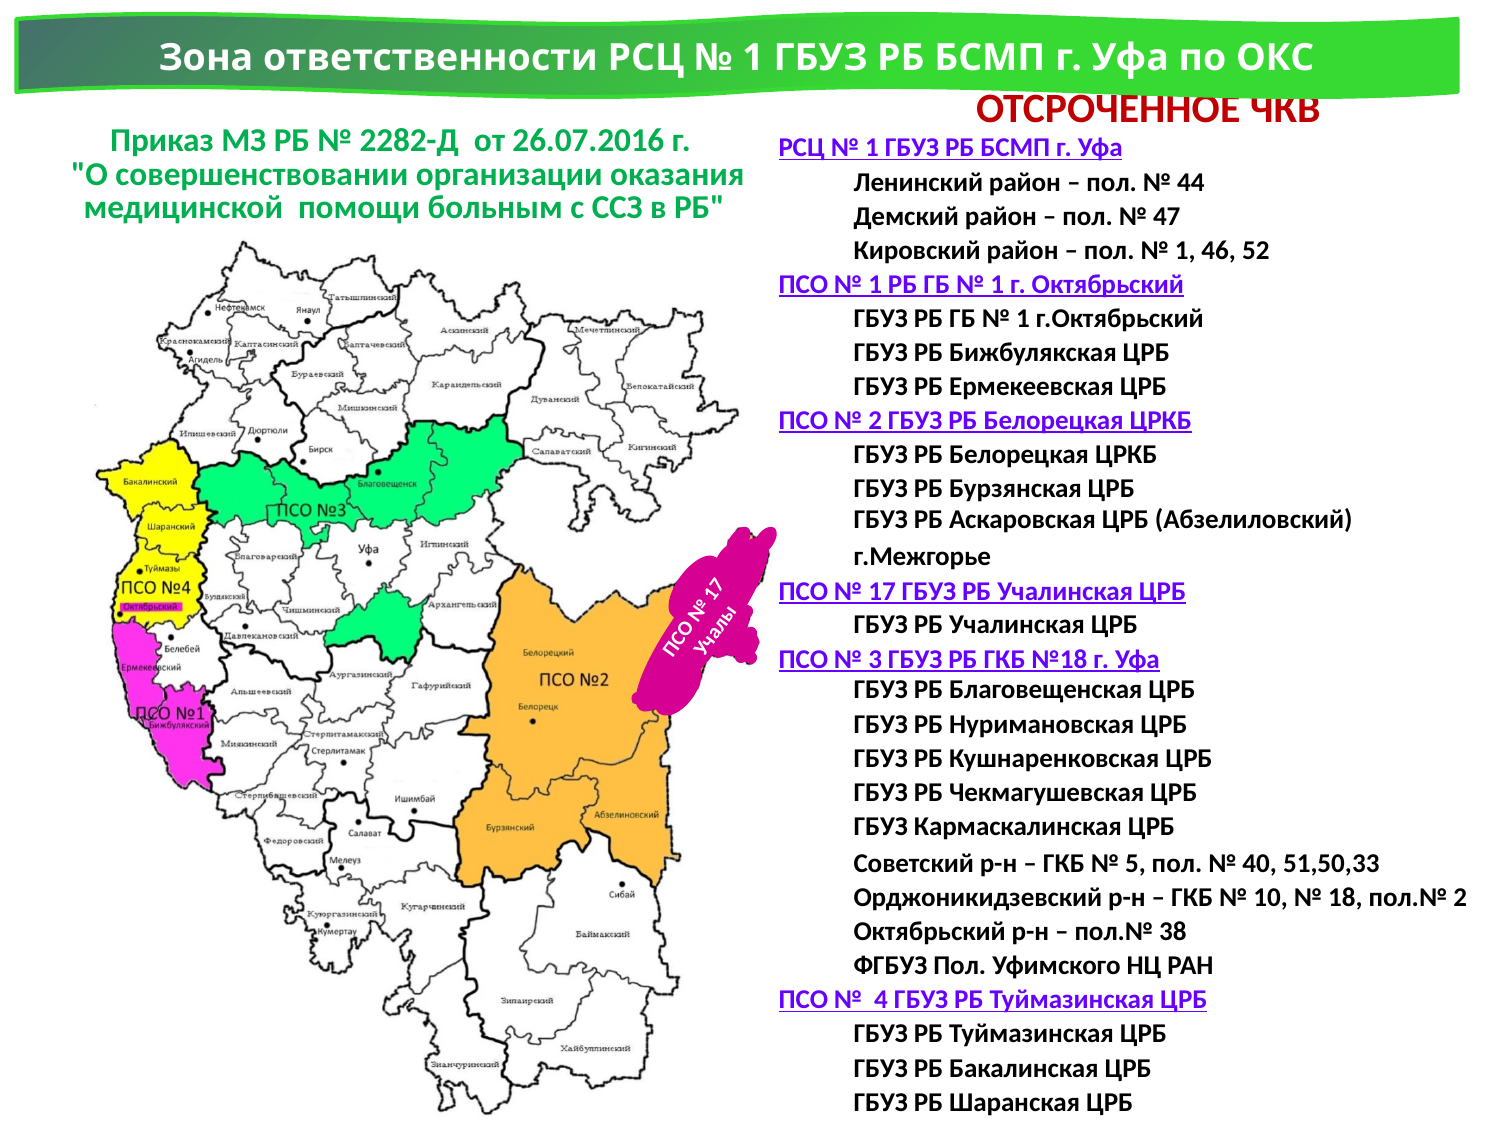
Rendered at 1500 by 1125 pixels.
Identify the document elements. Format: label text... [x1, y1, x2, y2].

picture [83, 231, 781, 1125]
table_cell Кировский район – пол. № 1, 46, 52 [785, 235, 1500, 269]
table_cell ПСО № 2 ГБУЗ РБ Белорецкая ЦРКБ [786, 405, 1500, 439]
table_cell ГБУЗ РБ Шаранская ЦРБ [786, 1087, 1500, 1121]
text_box Зона ответственности РСЦ № 1 ГБУЗ РБ БСМП г. Уфа по ОКС [14, 11, 1460, 99]
table_cell ГБУЗ РБ Кушнаренковская ЦРБ [786, 746, 1500, 780]
table_cell ГБУЗ Кармаскалинская ЦРБ [786, 814, 1500, 848]
table_cell ПСО № 17 ГБУЗ РБ Учалинская ЦРБ [786, 576, 1500, 610]
table_header Приказ МЗ РБ № 2282-Д от 26.07.2016 г. "О совершенствовании организации оказания медицинской помощи больным с ССЗ в РБ" [0, 126, 809, 227]
table_cell ПСО № 3 ГБУЗ РБ ГКБ №18 г. Уфа [786, 644, 1500, 678]
table_cell ПСО № 4 ГБУЗ РБ Туймазинская ЦРБ [786, 985, 1500, 1019]
table_cell ГБУЗ РБ Бурзянская ЦРБ [786, 474, 1500, 508]
table_cell Демский район – пол. № 47 [778, 201, 1500, 235]
table_header ОТСРОЧЕННОЕ ЧКВ [778, 90, 1500, 133]
table_cell Орджоникидзевский р-н – ГКБ № 10, № 18, пол.№ 2 [786, 882, 1500, 916]
table_cell ГБУЗ РБ Аскаровская ЦРБ (Абзелиловский) [786, 508, 1500, 542]
table_cell ГБУЗ РБ Благовещенская ЦРБ [786, 678, 1500, 712]
table_cell Советский р-н – ГКБ № 5, пол. № 40, 51,50,33 [786, 848, 1500, 882]
table_cell г.Межгорье [786, 542, 1500, 576]
table_cell Ленинский район – пол. № 44 [809, 167, 1500, 201]
table_cell ГБУЗ РБ Белорецкая ЦРКБ [786, 439, 1500, 474]
table_cell ГБУЗ РБ Бижбулякская ЦРБ [786, 337, 1500, 371]
table_cell ГБУЗ РБ Нуримановская ЦРБ [786, 712, 1500, 746]
table_cell ГБУЗ РБ Учалинская ЦРБ [786, 610, 1500, 644]
table_cell ГБУЗ РБ Бакалинская ЦРБ [786, 1053, 1500, 1087]
table_cell ФГБУЗ Пол. Уфимского НЦ РАН [786, 951, 1500, 985]
table_cell ПСО № 1 РБ ГБ № 1 г. Октябрьский [786, 269, 1500, 303]
table_cell ГБУЗ РБ Туймазинская ЦРБ [786, 1019, 1500, 1053]
table_cell Октябрьский р-н – пол.№ 38 [786, 916, 1500, 951]
table_cell ГБУЗ РБ Чекмагушевская ЦРБ [786, 780, 1500, 814]
table_cell ГБУЗ РБ ГБ № 1 г.Октябрьский [786, 303, 1500, 337]
table_cell РСЦ № 1 ГБУЗ РБ БСМП г. Уфа [809, 133, 1500, 167]
table_cell ГБУЗ РБ Ермекеевская ЦРБ [786, 371, 1500, 405]
